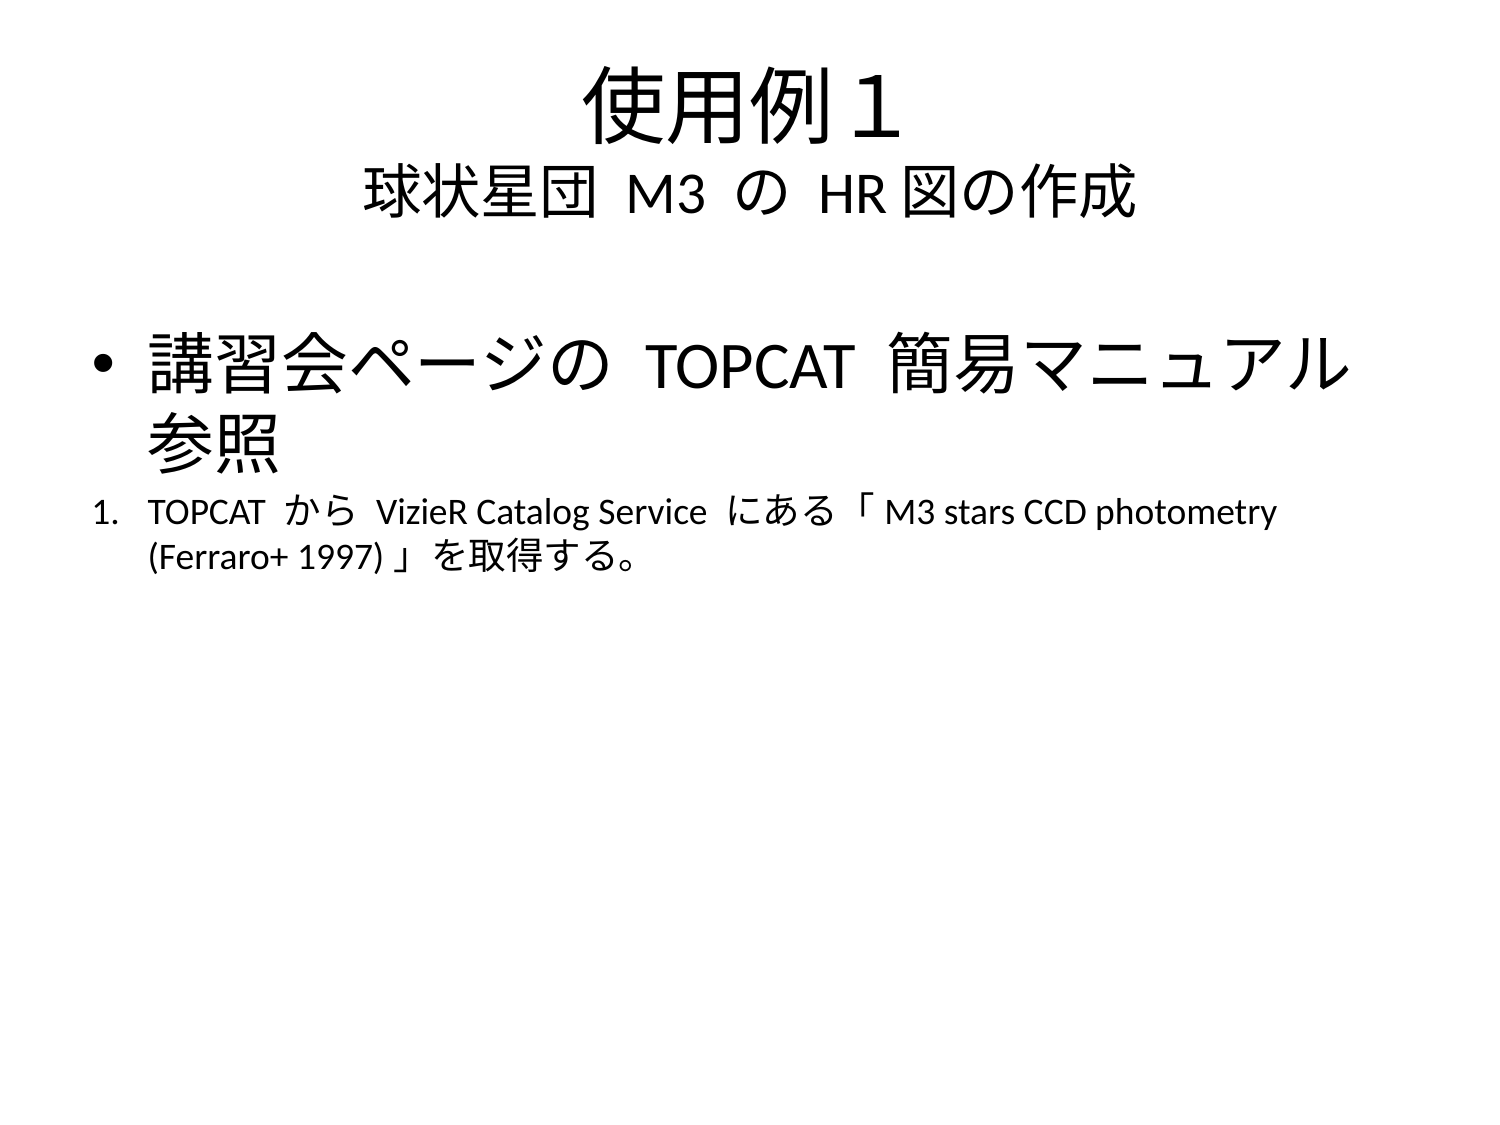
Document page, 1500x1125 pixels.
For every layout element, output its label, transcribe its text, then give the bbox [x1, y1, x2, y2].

list 講習会ページの TOPCAT 簡易マニュアル参照 [76, 314, 1427, 457]
text_box TOPCAT から VizieR Catalog Service にある「M3 stars CCD photometry (Ferraro+ 1997)」を取得する。 [76, 479, 1436, 585]
title 使用例１ 球状星団 M3 の HR図の作成 [75, 45, 1425, 233]
